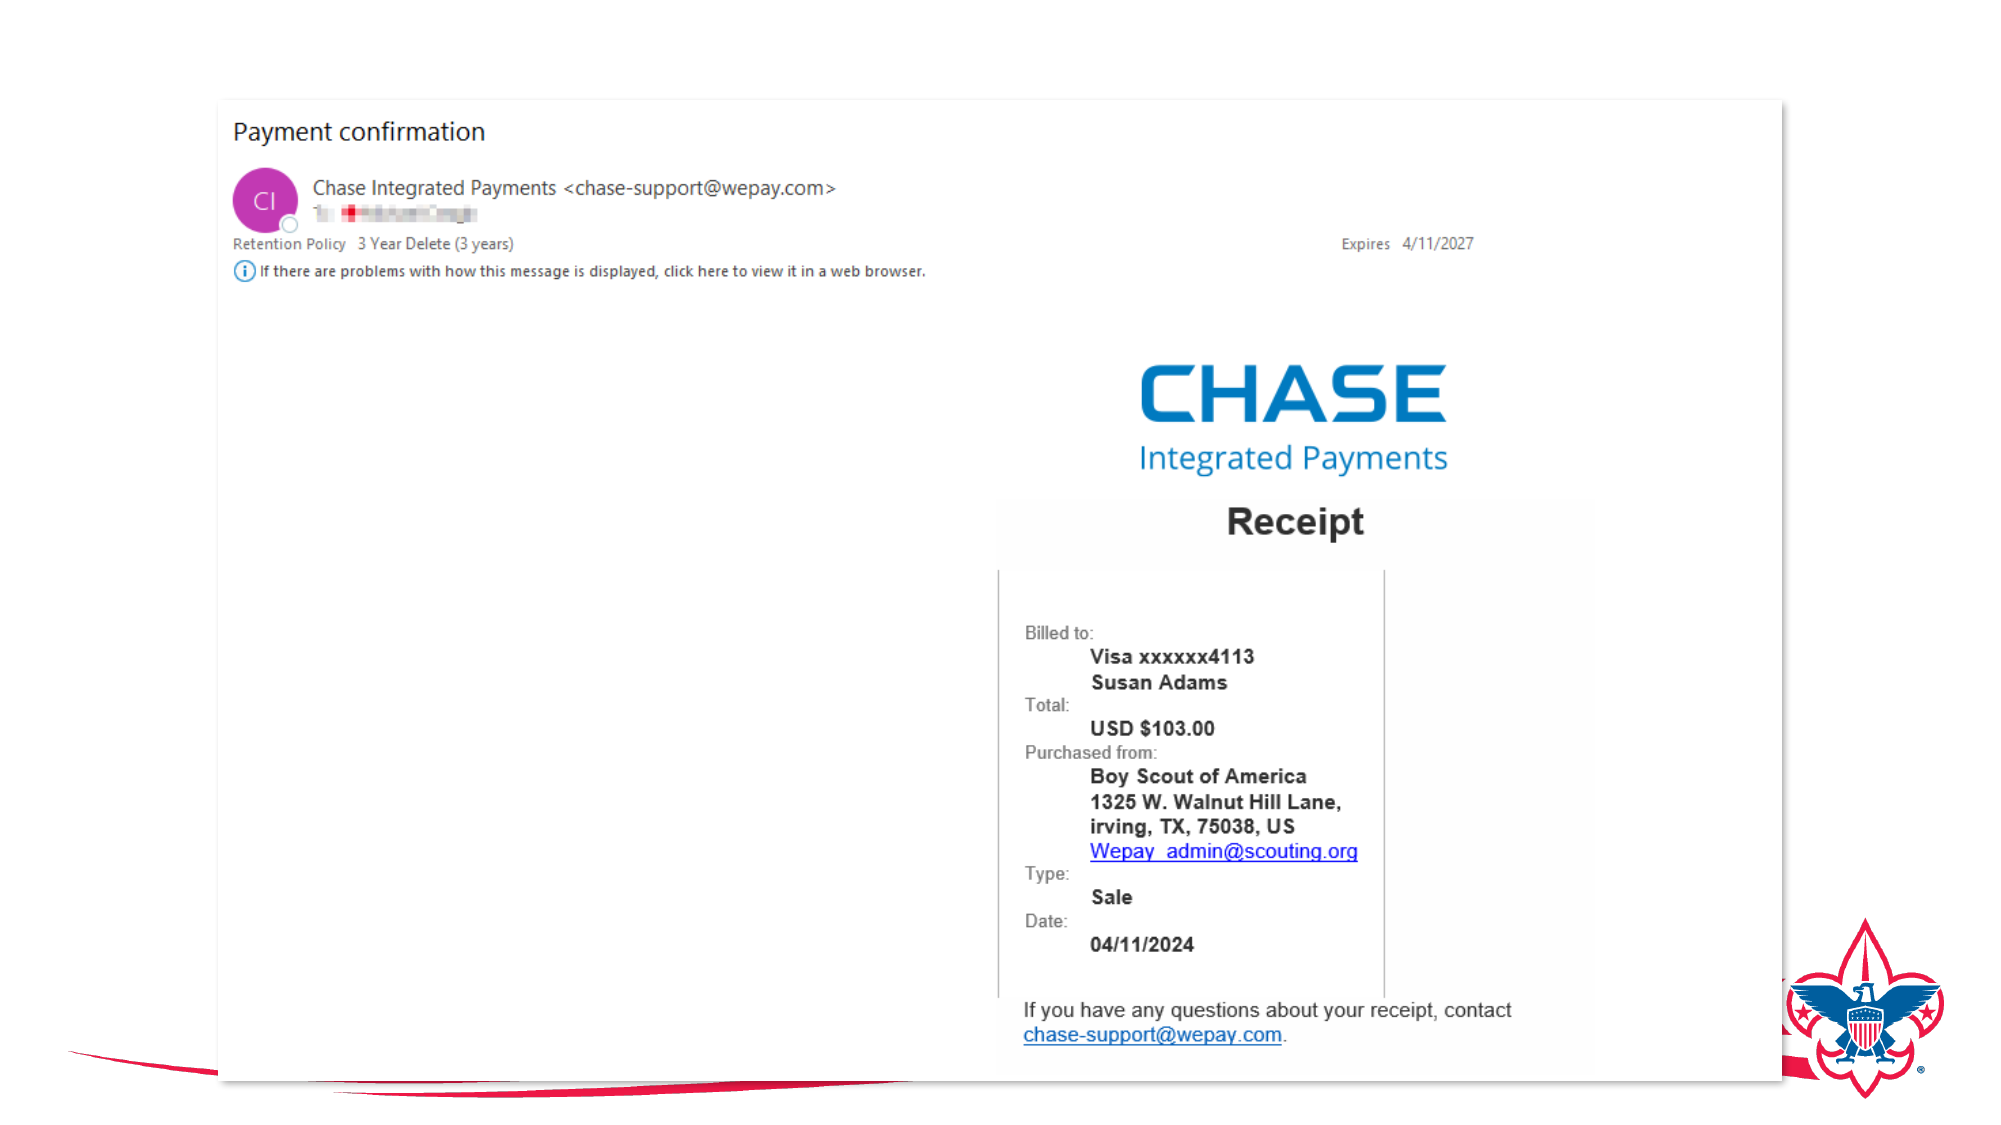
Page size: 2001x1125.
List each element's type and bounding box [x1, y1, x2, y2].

picture [68, 100, 1944, 1099]
